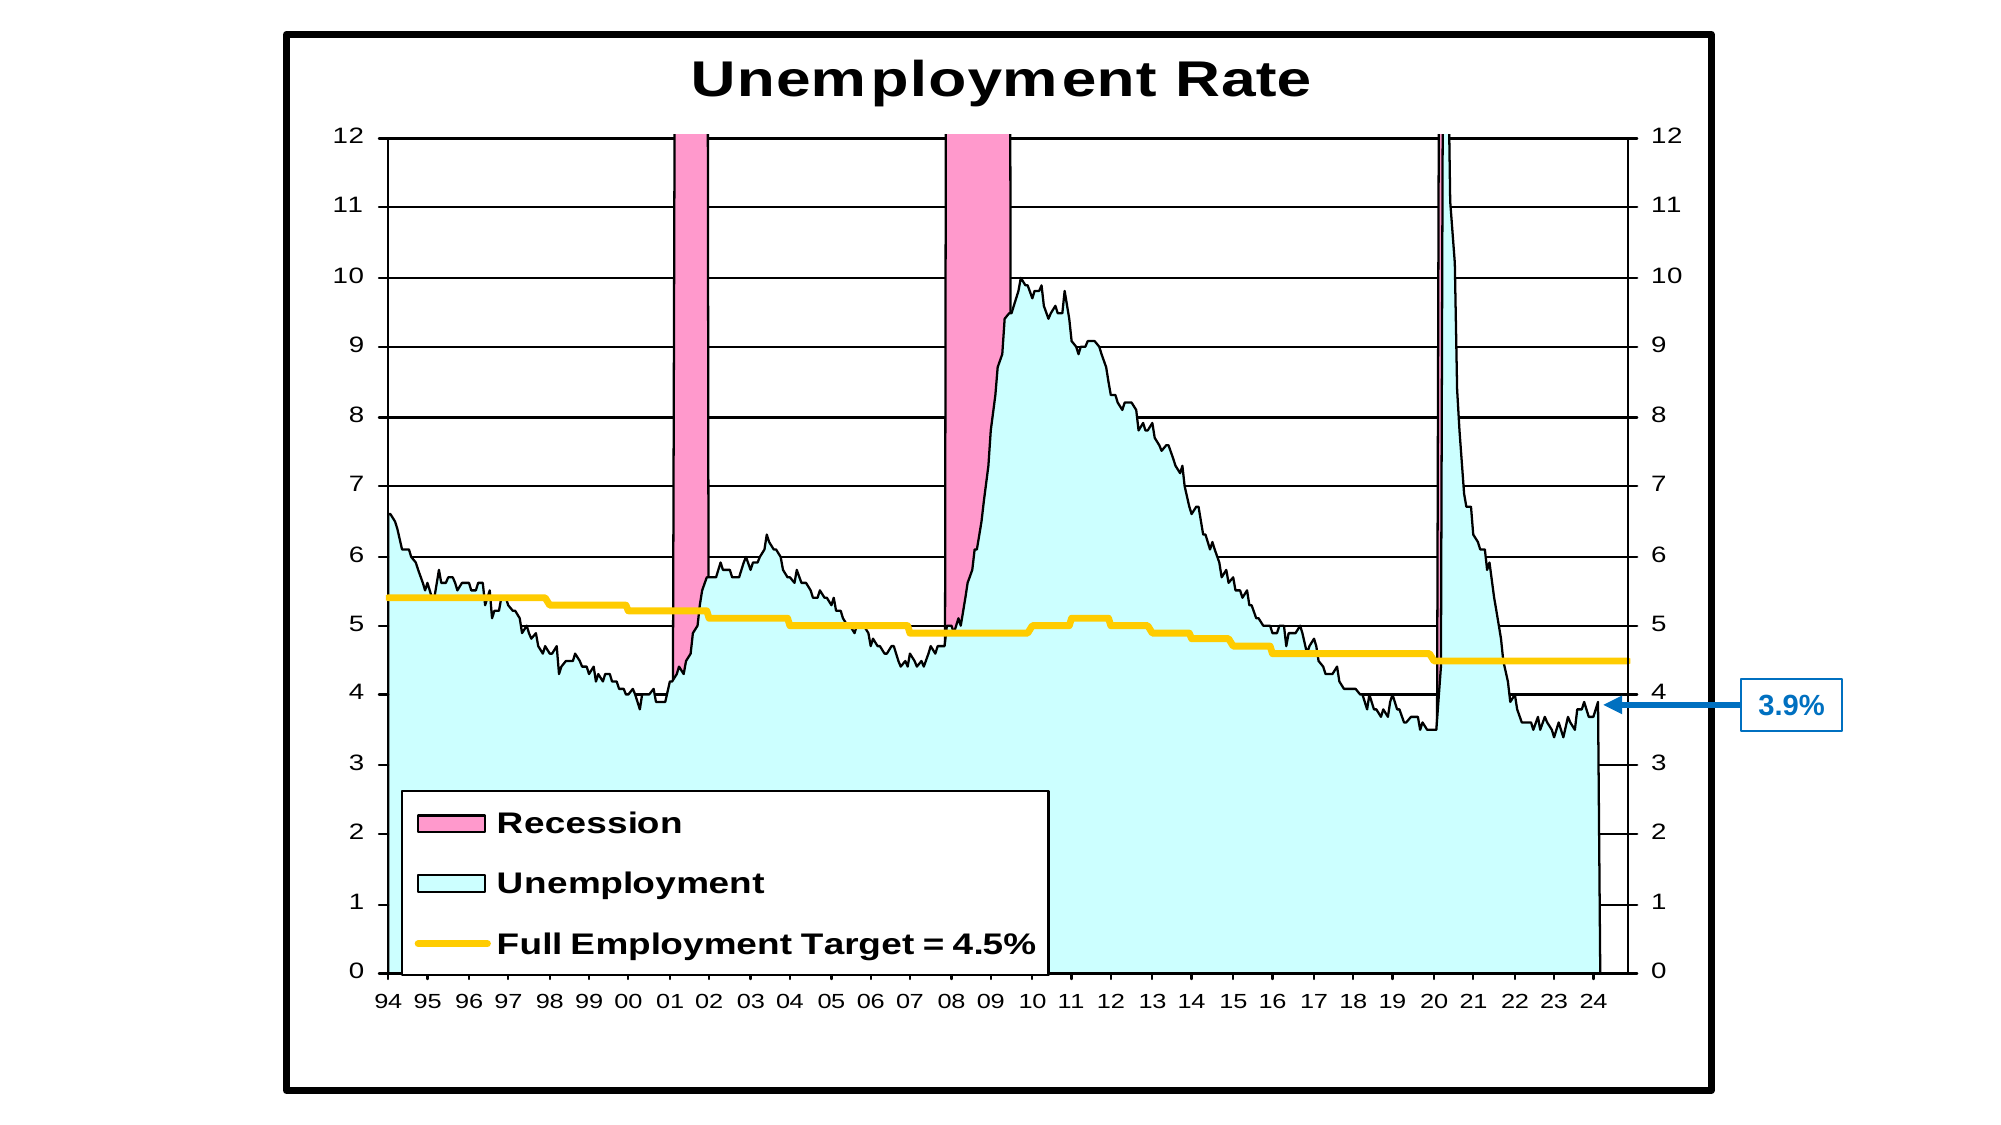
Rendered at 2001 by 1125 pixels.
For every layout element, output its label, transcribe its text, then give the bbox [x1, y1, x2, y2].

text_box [274, 24, 1725, 1100]
text_box 3.9% [1740, 679, 1843, 731]
